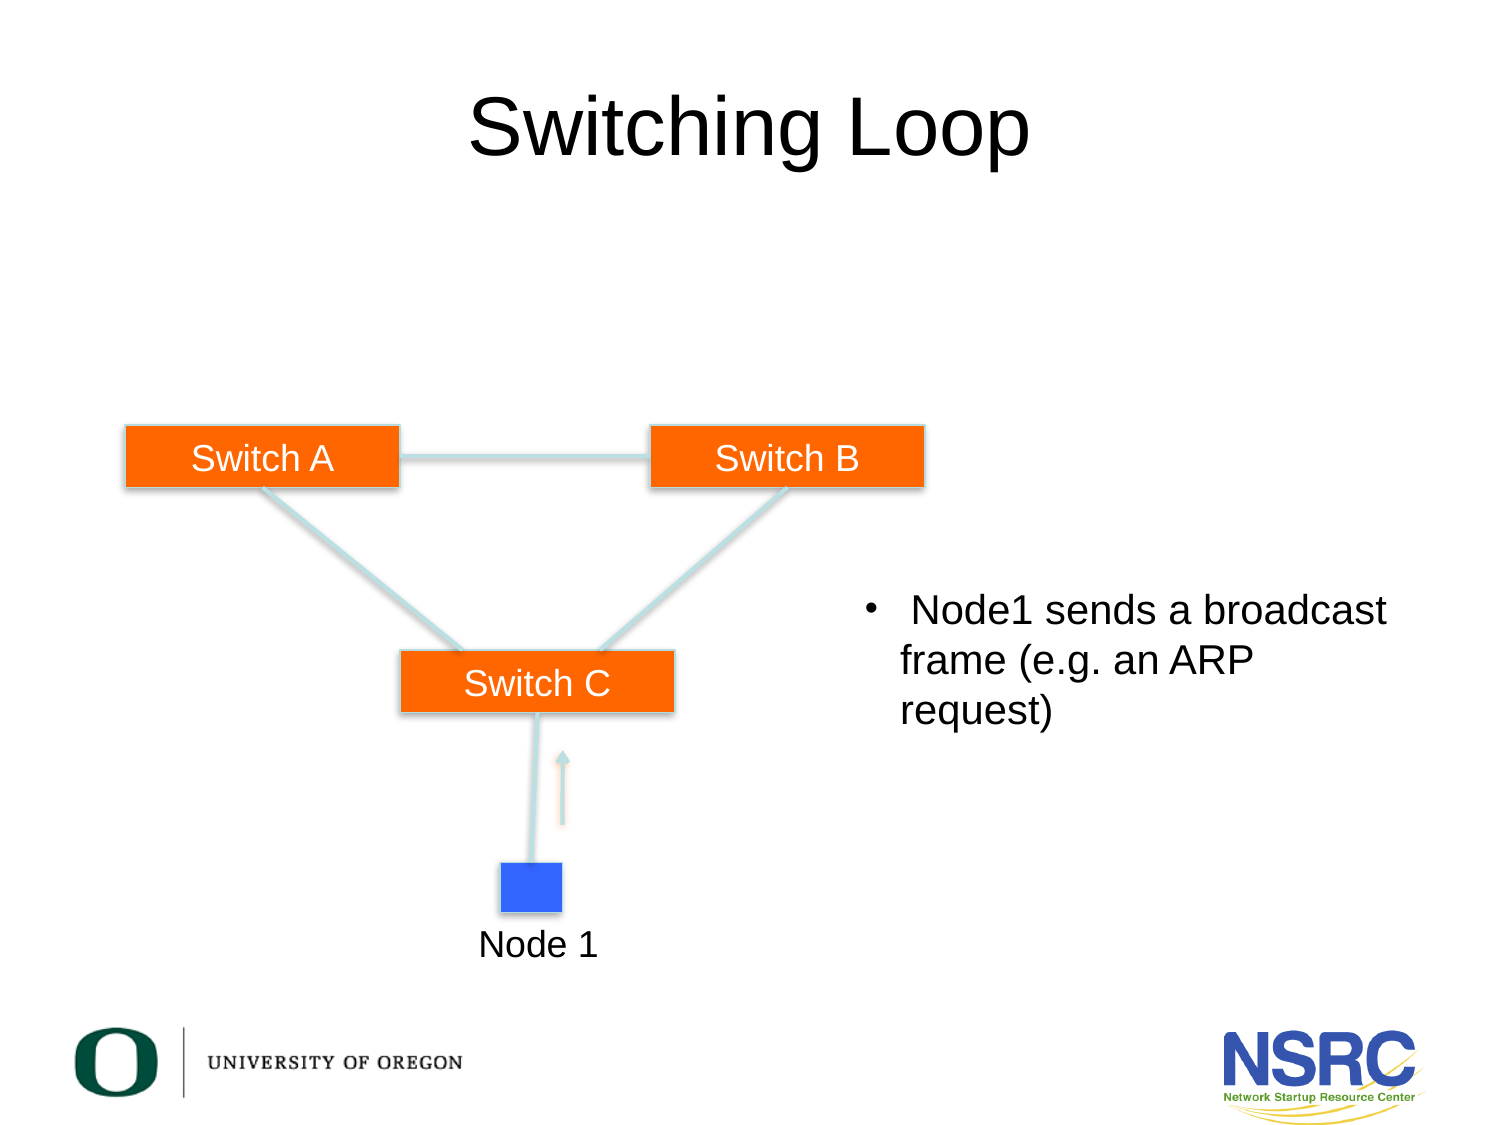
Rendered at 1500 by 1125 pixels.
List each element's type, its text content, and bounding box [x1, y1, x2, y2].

picture [1224, 1030, 1425, 1125]
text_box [262, 487, 463, 651]
text_box Switch C [399, 649, 676, 713]
text_box Node1 sends a broadcast frame (e.g. an ARP request) [849, 575, 1425, 840]
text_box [459, 784, 610, 791]
text_box Node 1 [463, 912, 614, 973]
text_box Switch B [649, 424, 926, 488]
title Switching Loop [75, 45, 1425, 200]
text_box Switch A [124, 424, 401, 488]
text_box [599, 487, 788, 651]
picture [62, 1024, 475, 1101]
text_box [499, 862, 563, 912]
